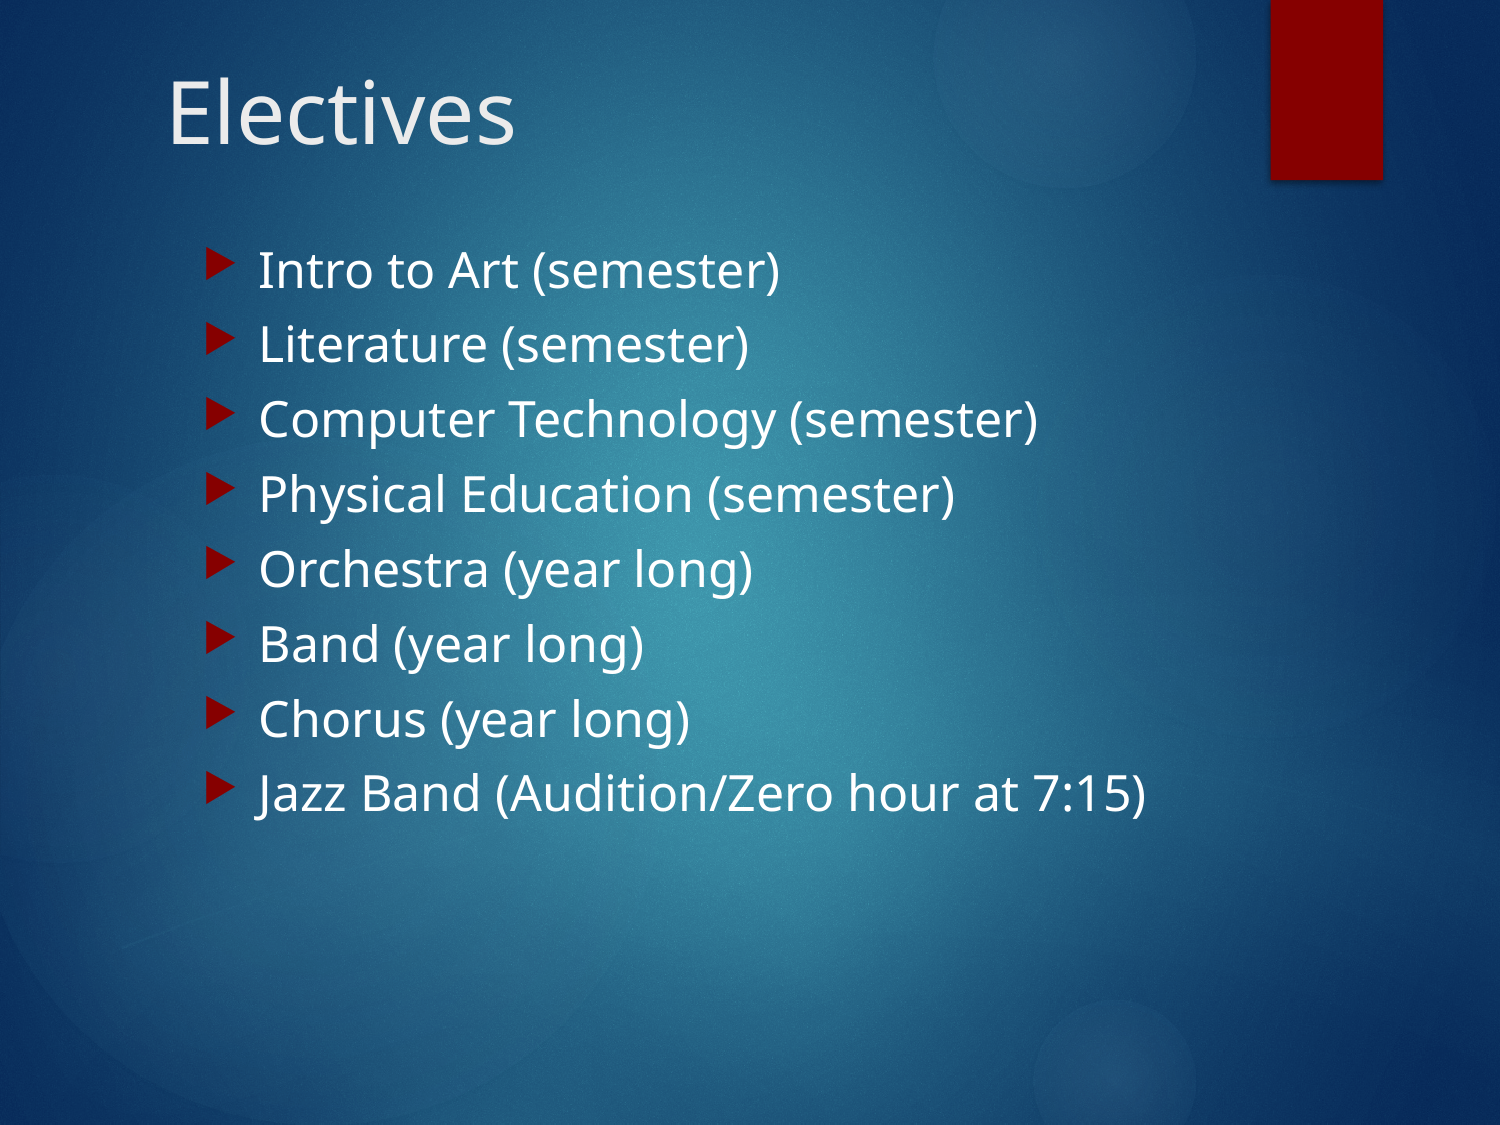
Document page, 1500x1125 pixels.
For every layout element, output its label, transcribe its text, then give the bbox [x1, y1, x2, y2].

title Electives [150, 50, 1388, 285]
list Intro to Art (semester) Literature (semester) Computer Technology (semester) Physical Education (semester) Orchestra (year long) Band (year long) Chorus (year long) Jazz Band (Audition/Zero hour at 7:15) [187, 237, 1425, 1038]
